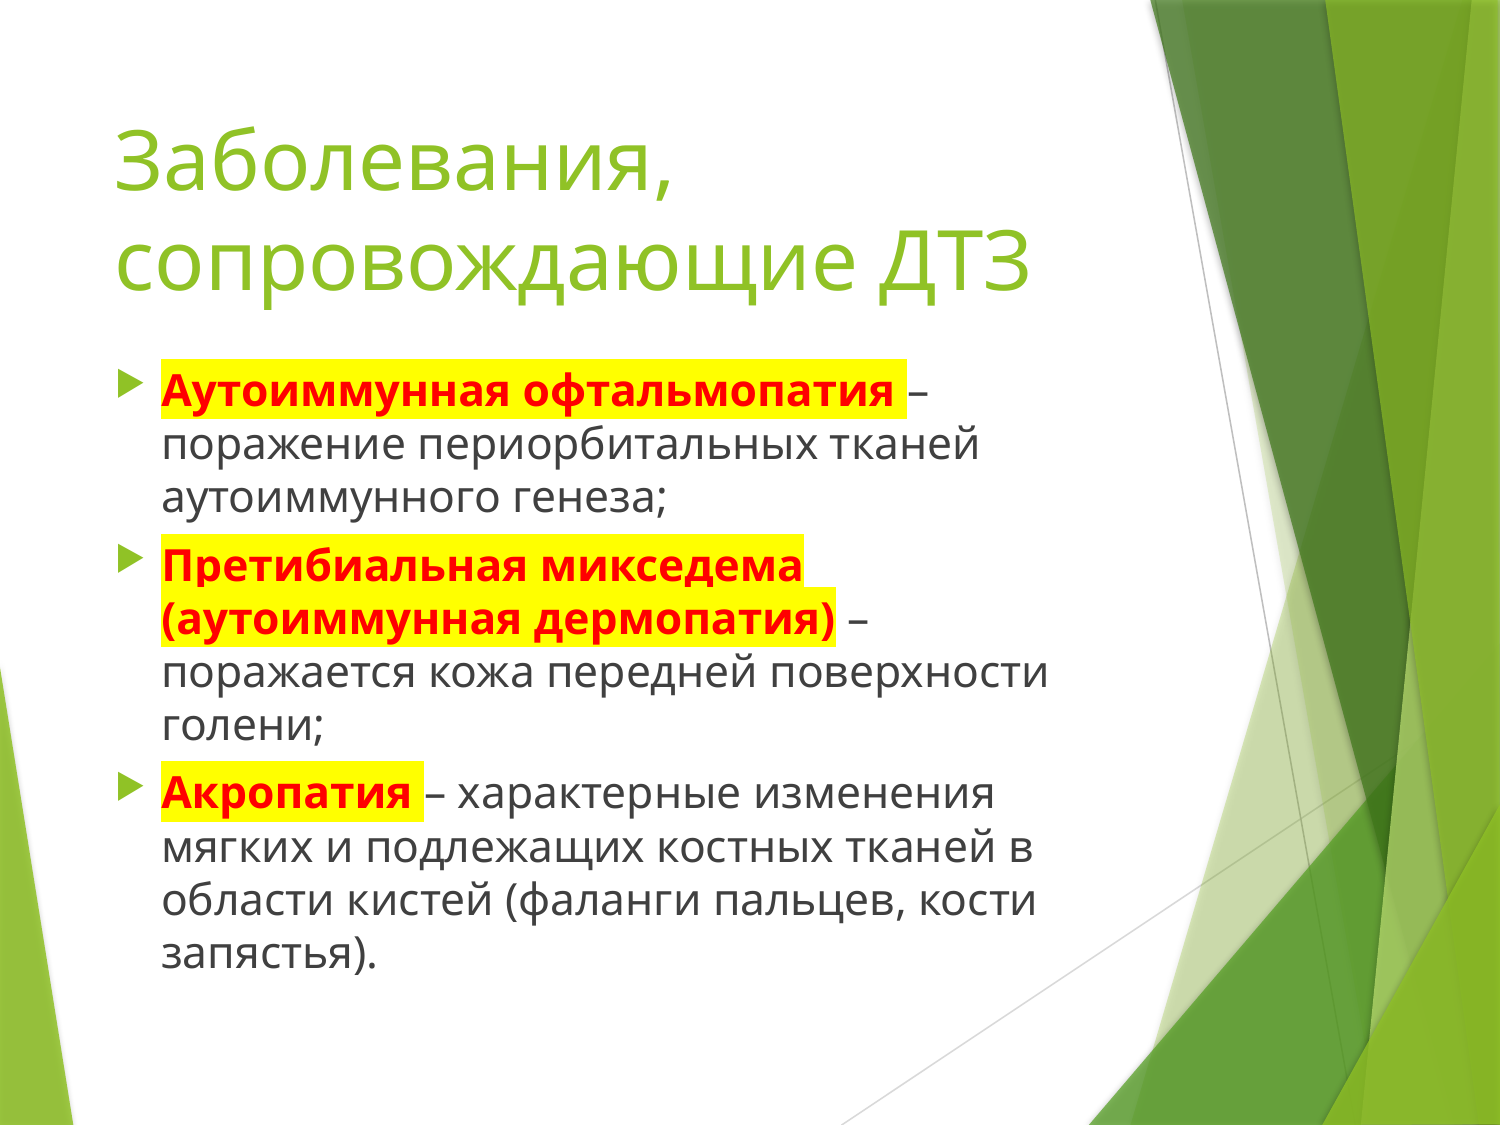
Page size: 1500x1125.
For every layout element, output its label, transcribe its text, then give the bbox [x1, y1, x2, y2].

list Аутоиммунная офтальмопатия – поражение периорбитальных тканей аутоиммунного генеза; Претибиальная микседема (аутоиммунная дермопатия) – поражается кожа передней поверхности голени; Акропатия – характерные изменения мягких и подлежащих костных тканей в области кистей (фаланги пальцев, кости запястья). [99, 354, 1142, 992]
title Заболевания, сопровождающие ДТЗ [99, 99, 1142, 317]
